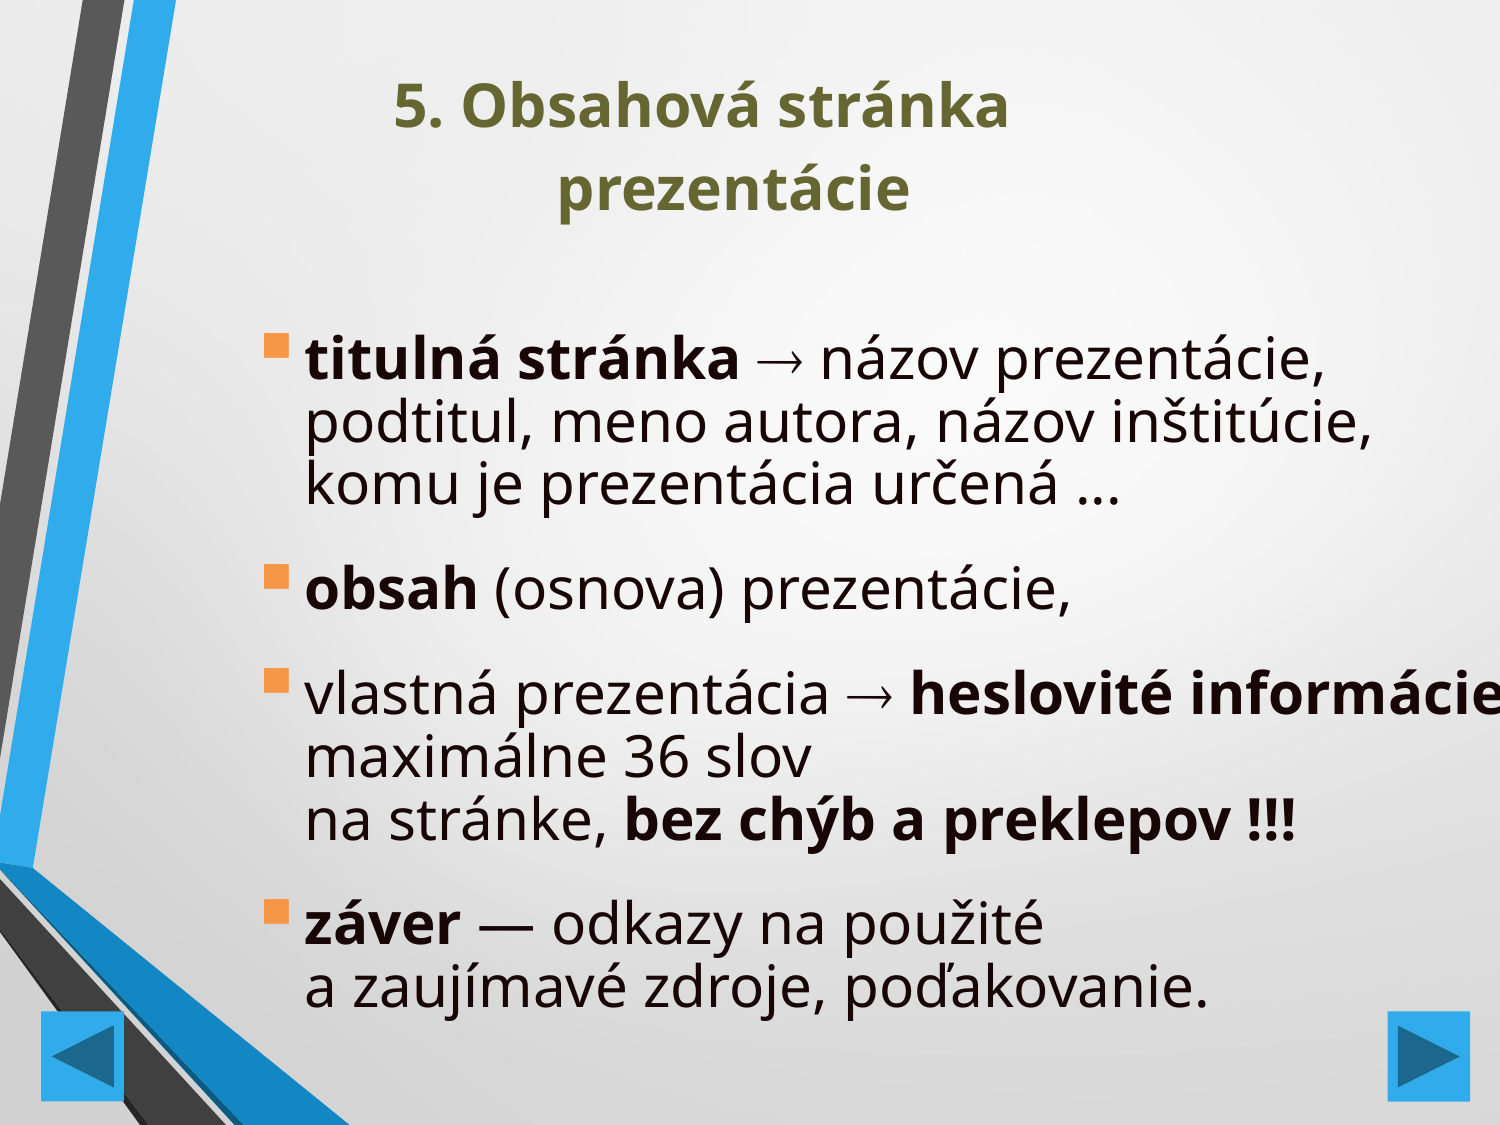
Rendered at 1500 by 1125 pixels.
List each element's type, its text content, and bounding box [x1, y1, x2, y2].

text_box [41, 1011, 124, 1102]
list titulná stránka  názov prezentácie, podtitul, meno autora, názov inštitúcie, komu je prezentácia určená ... obsah (osnova) prezentácie, vlastná prezentácia  heslovité informácie, maximálne 36 slov na stránke, bez chýb a preklepov !!! záver — odkazy na použité a zaujímavé zdroje, poďakovanie. [242, 278, 1500, 1071]
title 5. Obsahová stránka prezentácie [230, 54, 1176, 236]
text_box [1387, 1011, 1471, 1102]
